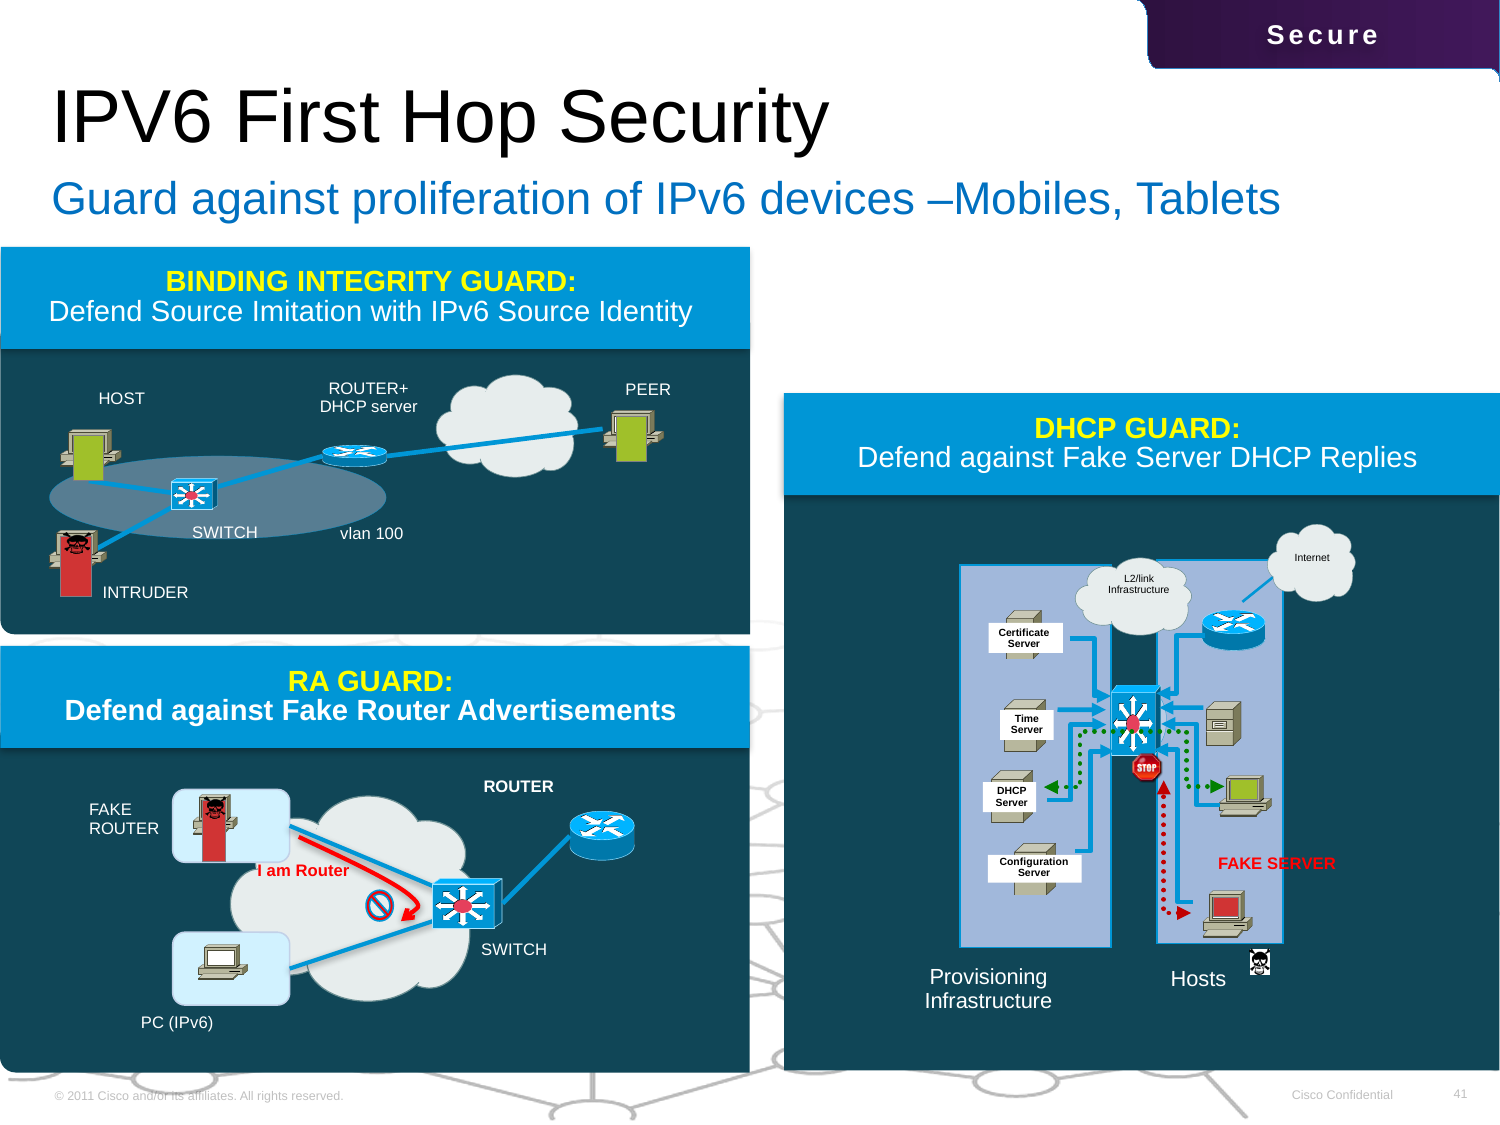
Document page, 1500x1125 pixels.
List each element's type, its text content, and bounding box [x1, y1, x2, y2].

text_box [37, 372, 717, 610]
picture [1249, 948, 1270, 975]
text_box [909, 523, 1356, 1022]
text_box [0, 246, 751, 635]
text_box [75, 768, 635, 1040]
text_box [0, 645, 750, 1073]
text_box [1136, 0, 1500, 82]
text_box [783, 392, 1500, 1071]
title IPV6 First Hop Security Guard against proliferation of IPv6 devices –Mobiles, Tablets [37, 52, 1447, 237]
